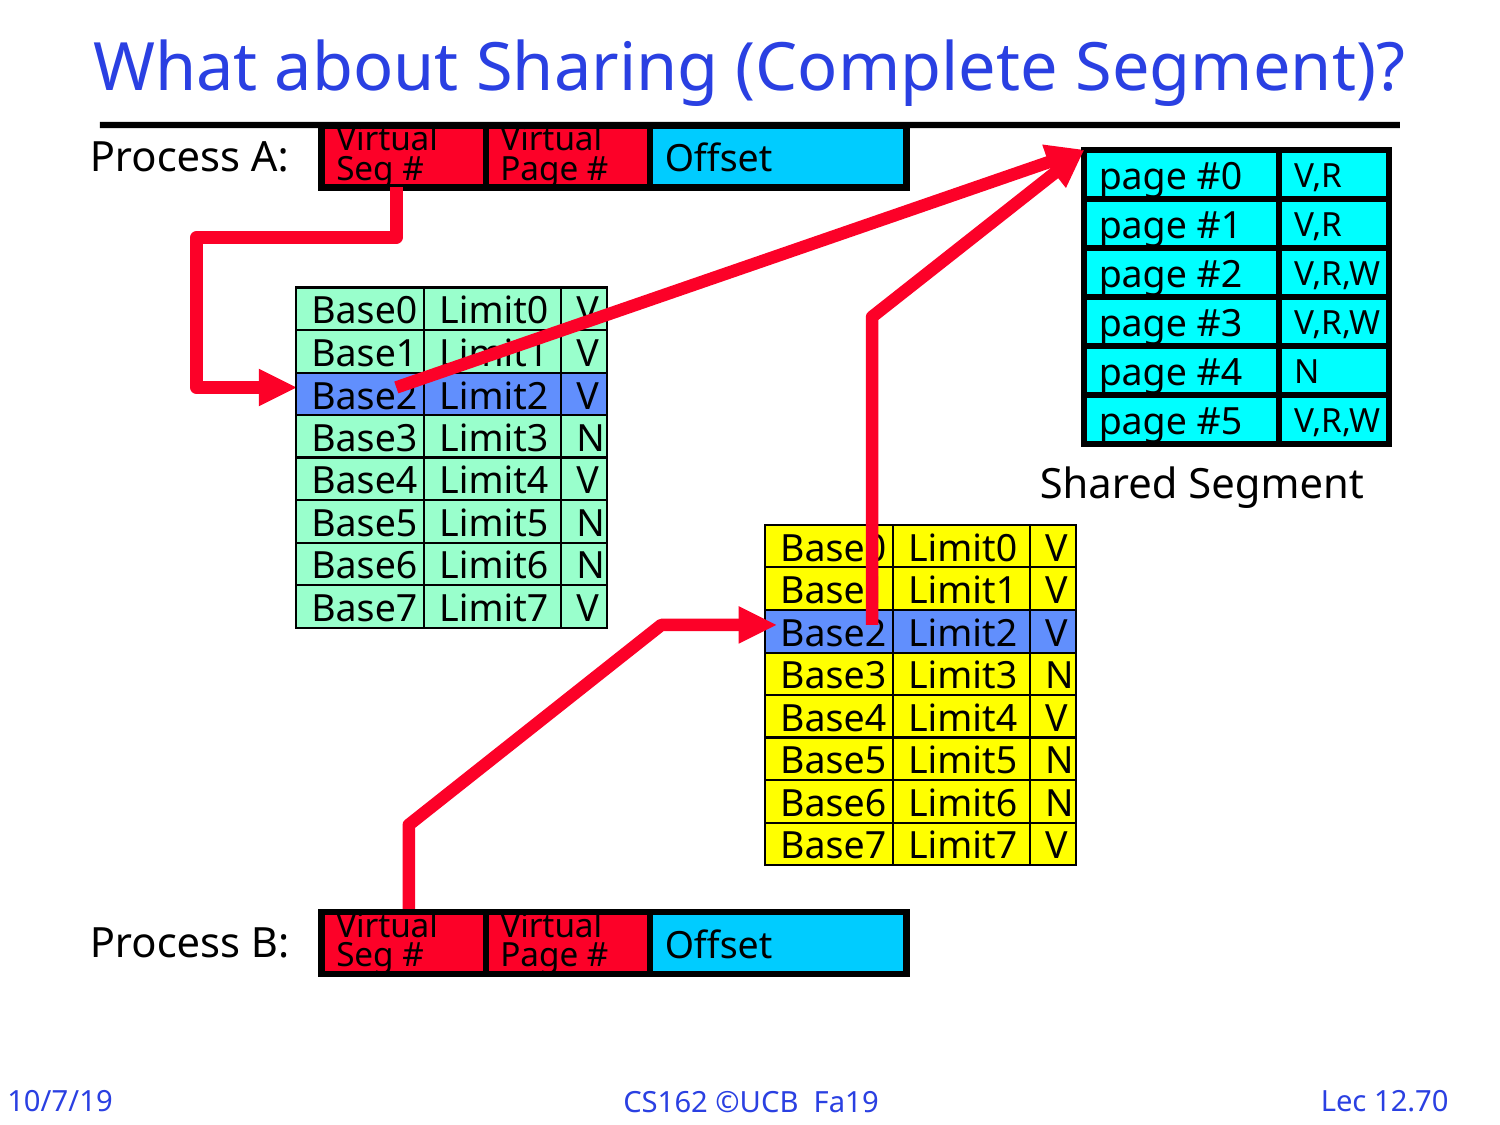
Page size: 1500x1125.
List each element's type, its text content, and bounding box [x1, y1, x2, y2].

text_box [296, 287, 608, 628]
text_box [196, 196, 397, 394]
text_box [74, 908, 907, 975]
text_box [1051, 149, 1390, 516]
text_box [408, 624, 760, 907]
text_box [74, 122, 907, 188]
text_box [765, 524, 1077, 866]
text_box [872, 180, 1045, 523]
title What about Sharing (Complete Segment)? [24, 24, 1475, 113]
